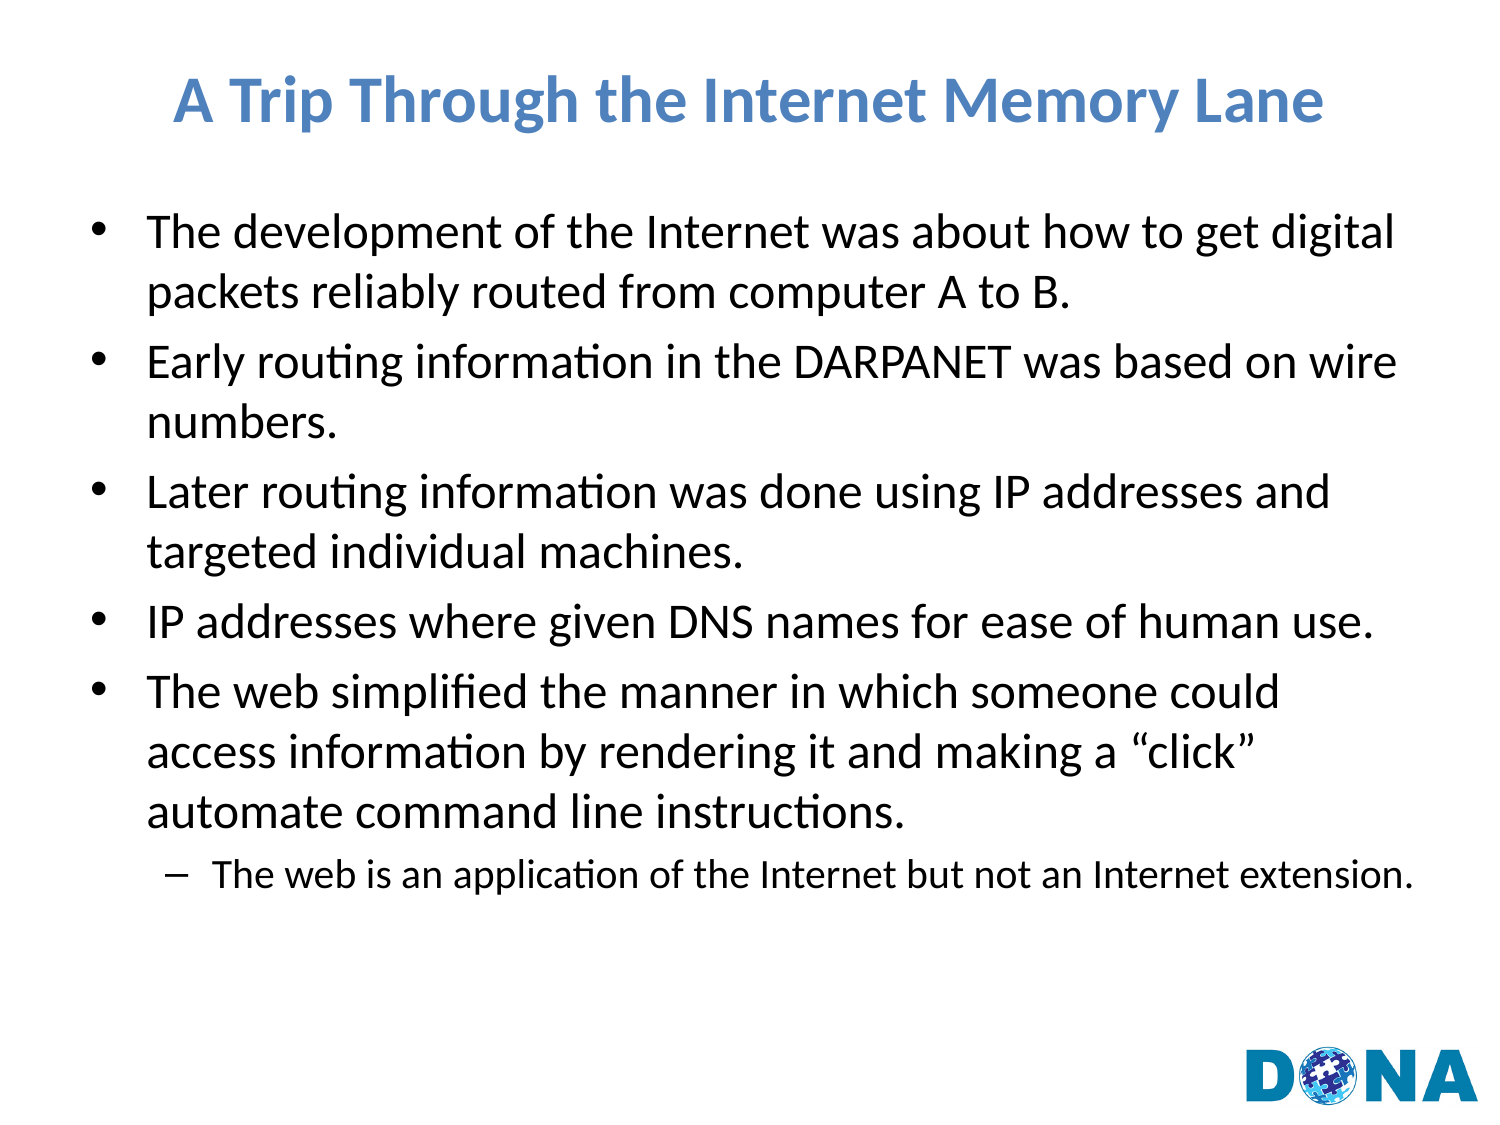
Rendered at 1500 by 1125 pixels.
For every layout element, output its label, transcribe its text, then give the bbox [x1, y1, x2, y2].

list The development of the Internet was about how to get digital packets reliably routed from computer A to B. Early routing information in the DARPANET was based on wire numbers. Later routing information was done using IP addresses and targeted individual machines. IP addresses where given DNS names for ease of human use. The web simplified the manner in which someone could access information by rendering it and making a “click” automate command line instructions. The web is an application of the Internet but not an Internet extension. [75, 191, 1431, 976]
title A Trip Through the Internet Memory Lane [75, 2, 1425, 190]
picture [1244, 1045, 1479, 1109]
